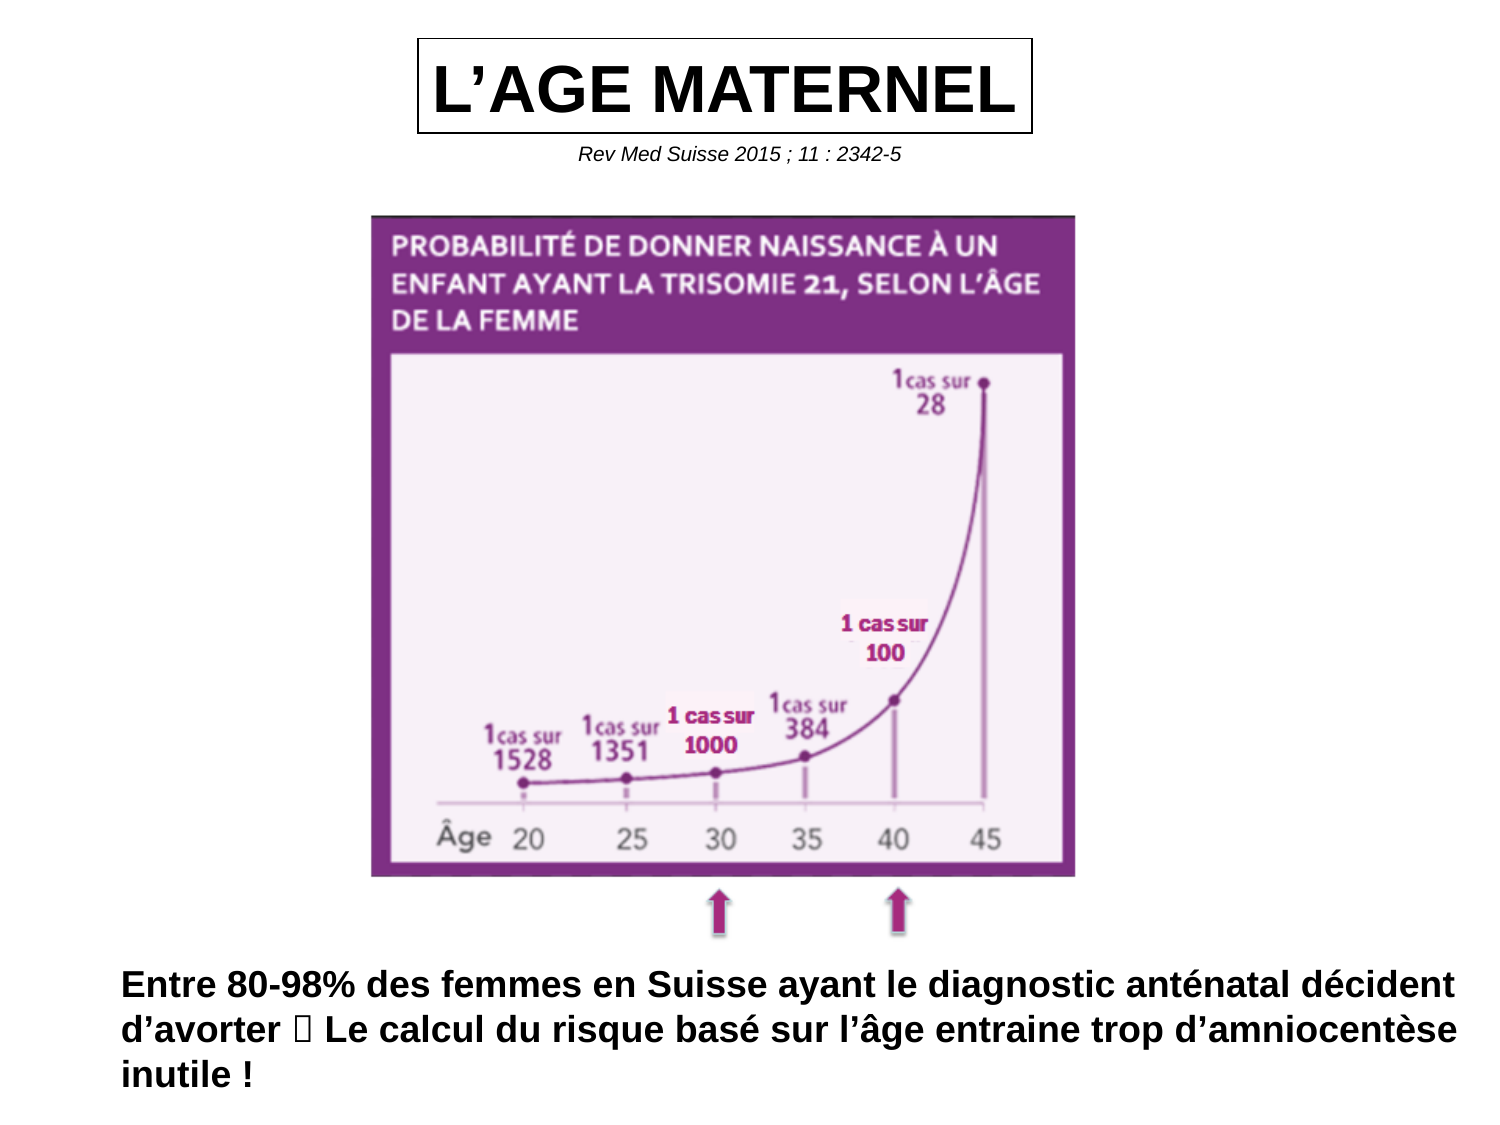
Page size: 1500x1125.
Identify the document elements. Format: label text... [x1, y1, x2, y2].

text_box Entre 80-98% des femmes en Suisse ayant le diagnostic anténatal décident d’avorter  Le calcul du risque basé sur l’âge entraine trop d’amniocentèse inutile ! [106, 952, 1500, 1102]
text_box Rev Med Suisse 2015 ; 11 : 2342-5 [563, 133, 917, 174]
picture [348, 207, 1102, 949]
text_box L’AGE MATERNEL [417, 38, 1032, 133]
